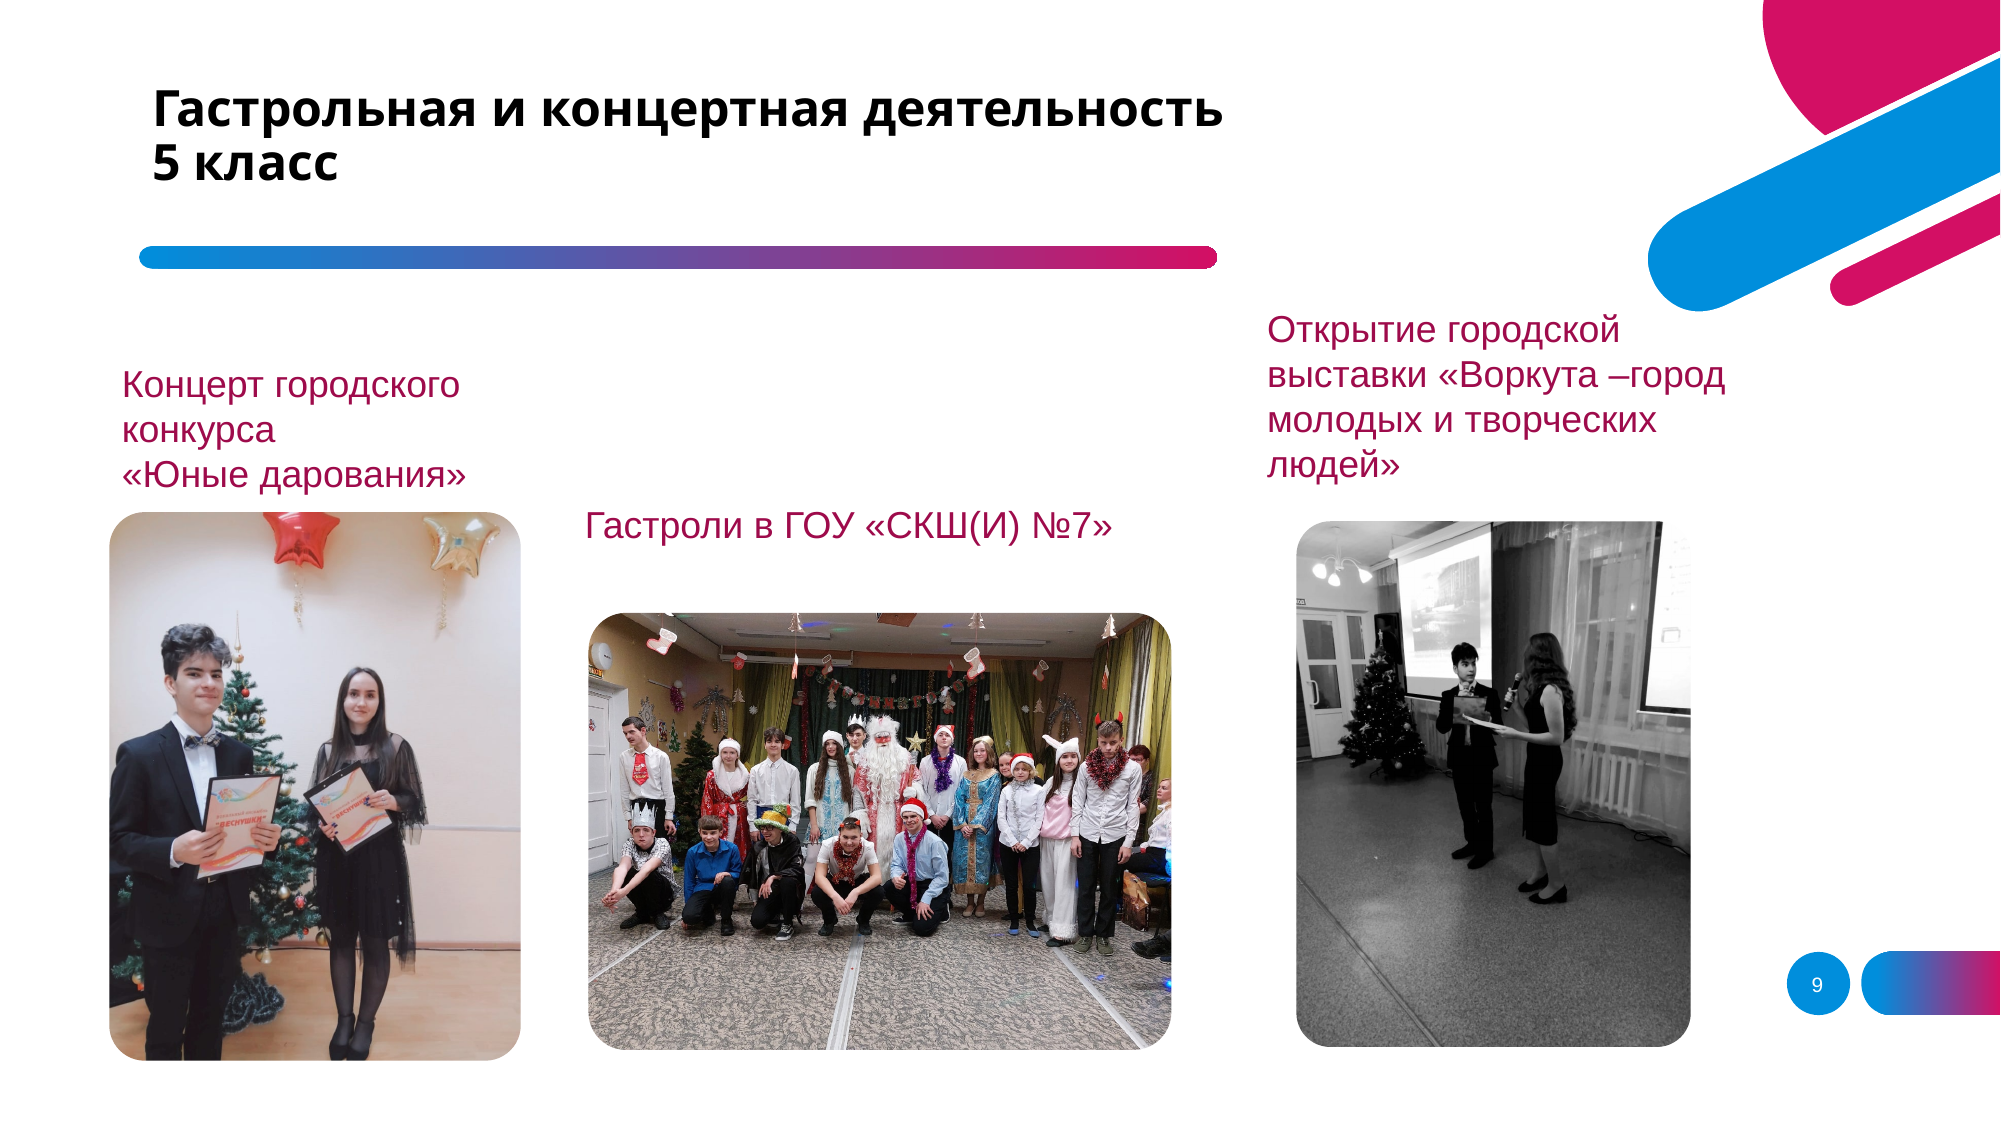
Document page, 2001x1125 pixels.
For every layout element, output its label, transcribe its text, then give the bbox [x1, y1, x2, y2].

text_box Гастроли в ГОУ «СКШ(И) №7» [570, 493, 1151, 554]
text_box Концерт городского конкурса «Юные дарования» [107, 352, 538, 503]
title Гастрольная и концертная деятельность 5 класс [137, 59, 1541, 215]
picture [588, 612, 1172, 1050]
slide_number 9 [1772, 954, 1863, 1015]
picture [1296, 521, 1691, 1047]
text_box Открытие городской выставки «Воркута –город молодых и творческих людей» [1252, 297, 1766, 493]
picture [109, 512, 521, 1061]
